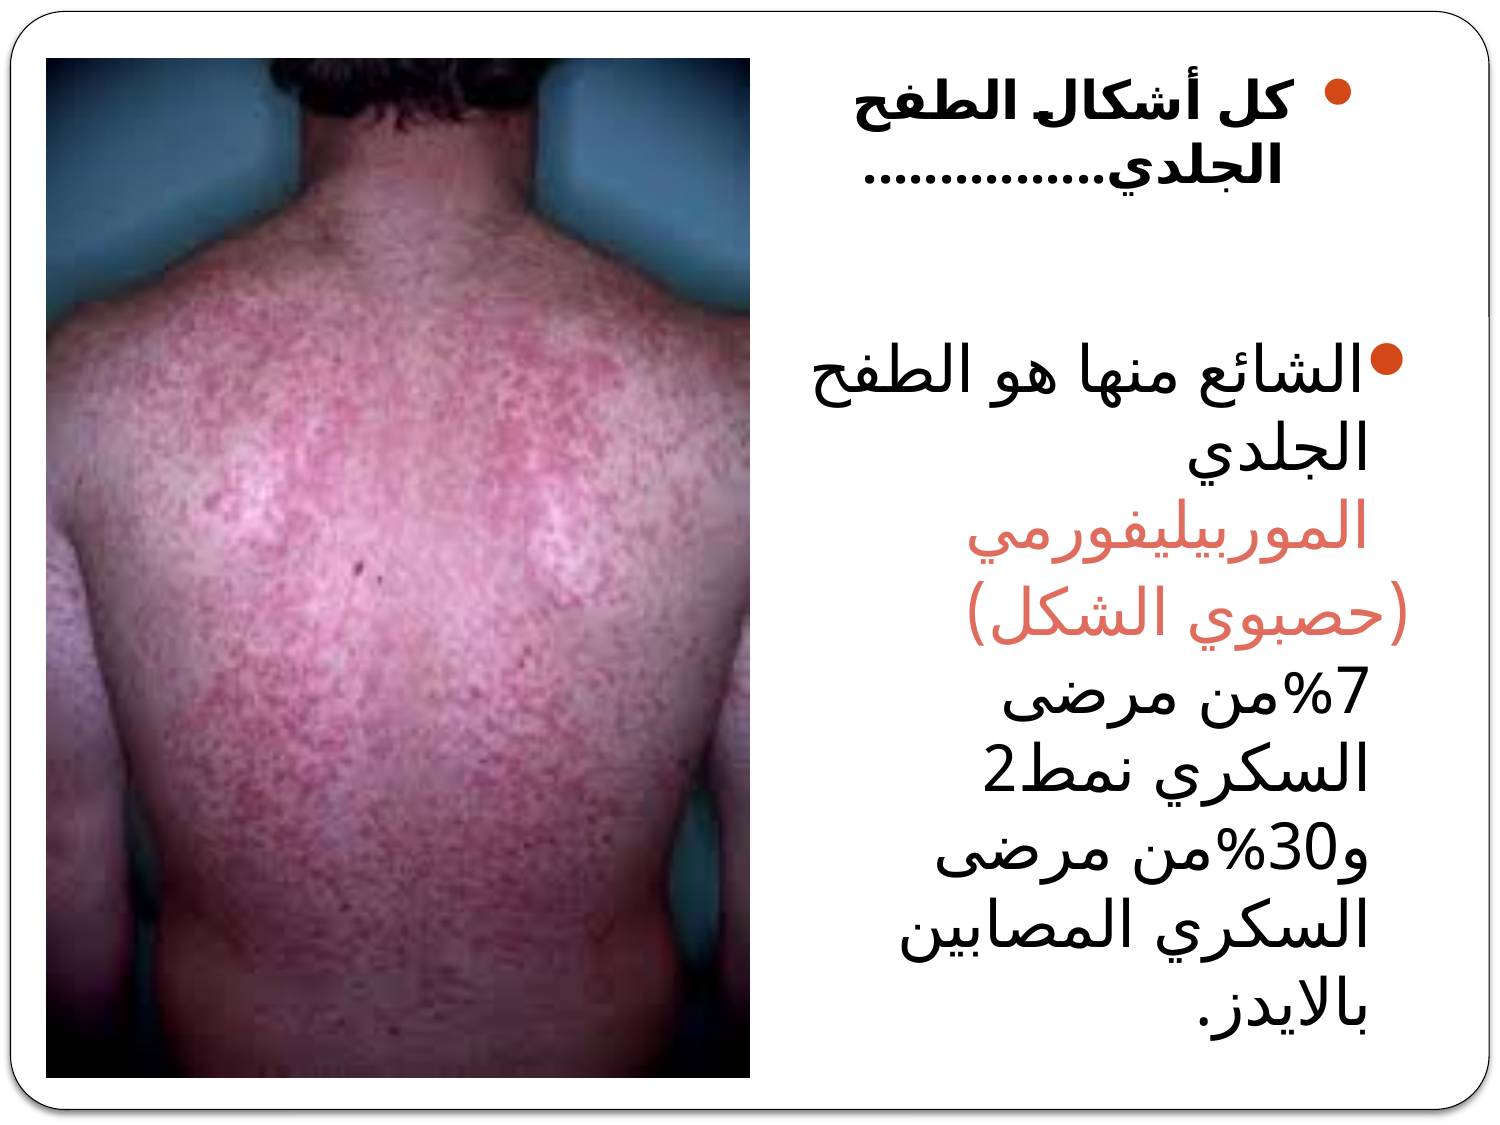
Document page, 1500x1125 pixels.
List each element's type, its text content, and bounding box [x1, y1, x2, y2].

title Skin Rashes [150, 45, 1425, 233]
picture [46, 58, 751, 1079]
list كل أشكال الطفح الجلدي................ الشائع منها هو الطفح الجلدي الموربيليفورمي (حصبوي الشكل) 7%من مرضى السكري نمط2 و30%من مرضى السكري المصابين بالايدز. [761, 58, 1425, 1055]
